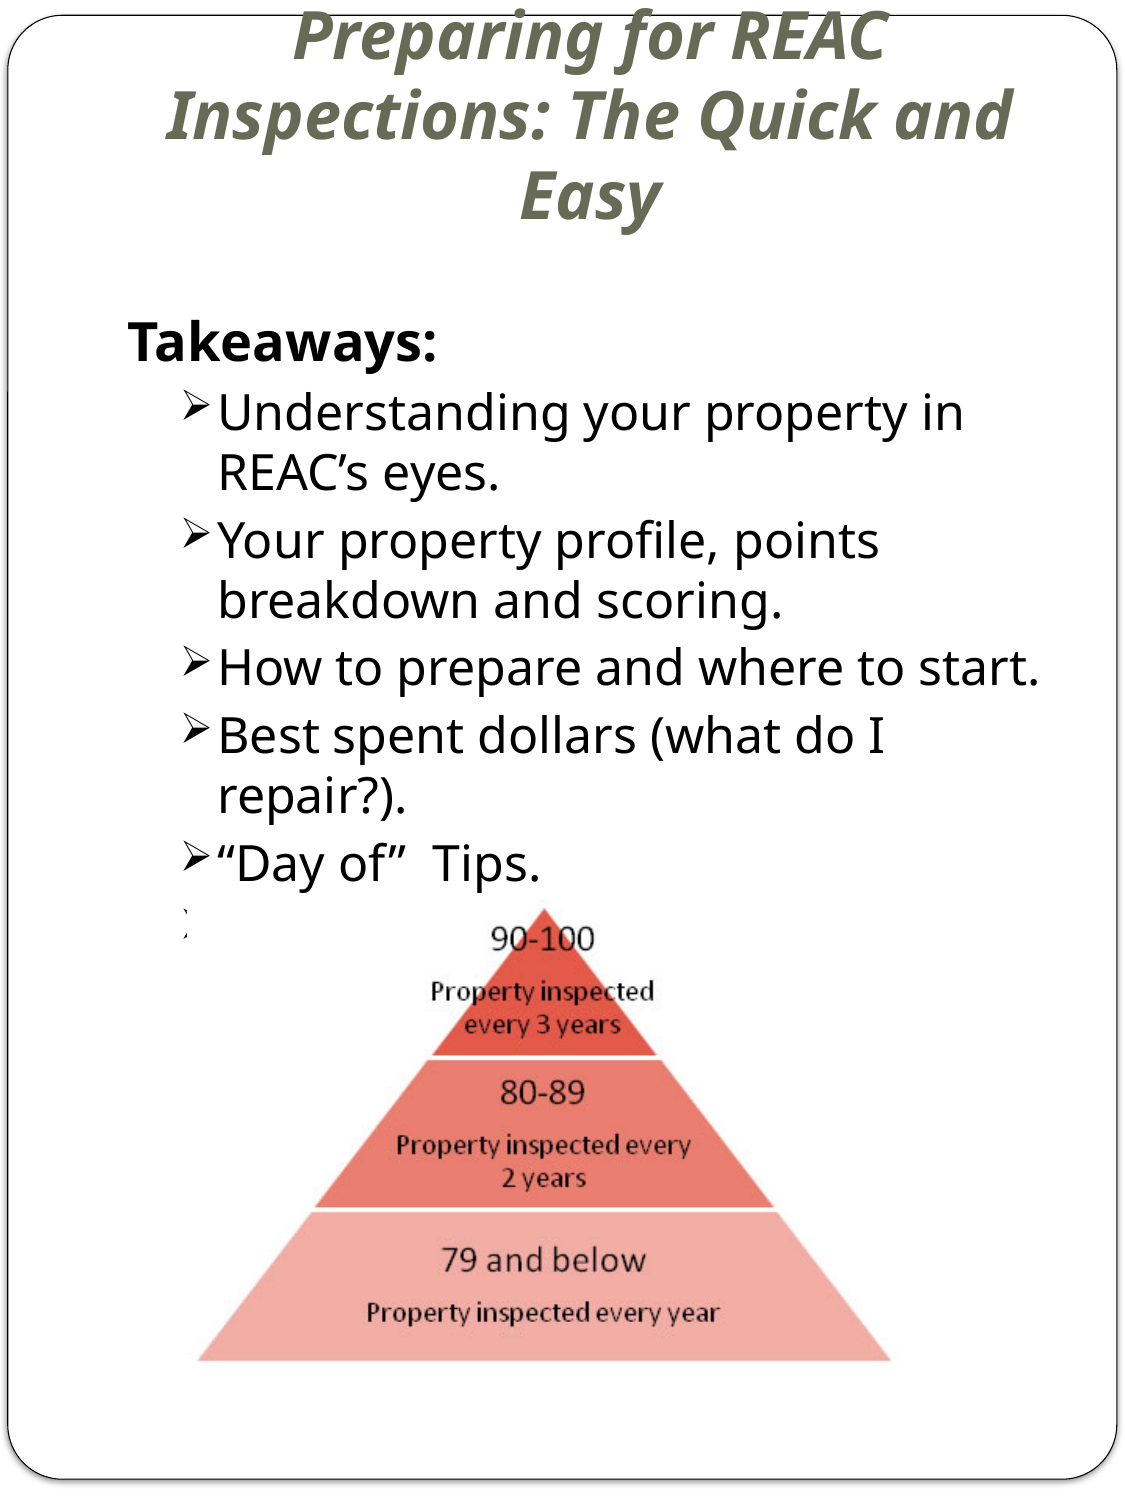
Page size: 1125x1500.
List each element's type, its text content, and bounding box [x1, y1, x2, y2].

list Takeaways: Understanding your property in REAC’s eyes. Your property profile, points breakdown and scoring. How to prepare and where to start. Best spent dollars (what do I repair?). “Day of” Tips. Assessing appealable items. [112, 299, 1069, 876]
picture [187, 899, 902, 1369]
title Preparing for REAC Inspections: The Quick and Easy [112, 74, 1069, 248]
